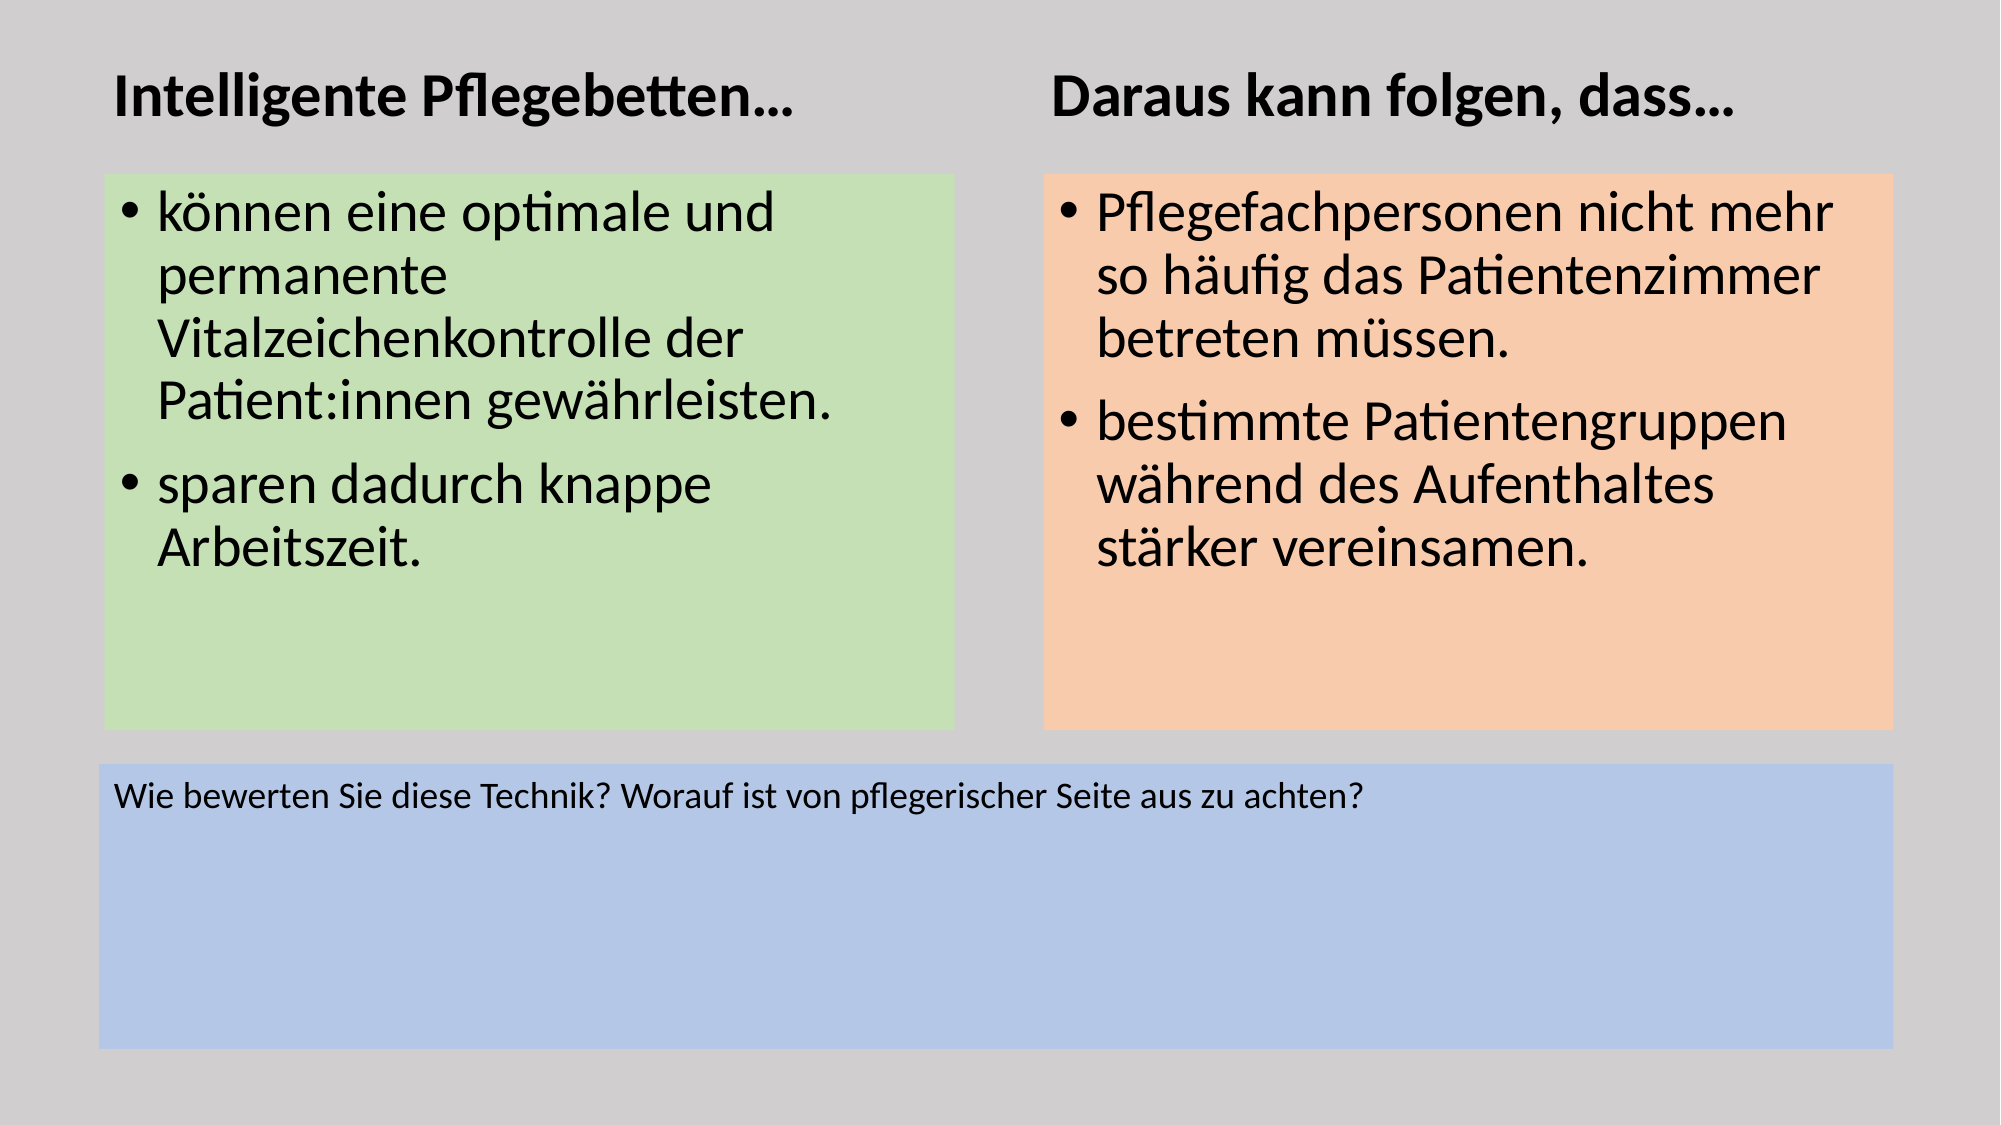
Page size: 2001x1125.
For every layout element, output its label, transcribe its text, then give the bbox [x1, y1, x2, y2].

text_box Wie bewerten Sie diese Technik? Worauf ist von pflegerischer Seite aus zu achten? [99, 764, 1894, 1049]
list können eine optimale und permanente Vitalzeichenkontrolle der Patient:innen gewährleisten. sparen dadurch knappe Arbeitszeit. [104, 173, 955, 731]
list Pflegefachpersonen nicht mehr so häufig das Patientenzimmer betreten müssen. bestimmte Patientengruppen während des Aufenthaltes stärker vereinsamen. [1043, 173, 1894, 731]
text_box Intelligente Pflegebetten… Daraus kann folgen, dass… [99, 46, 1856, 137]
